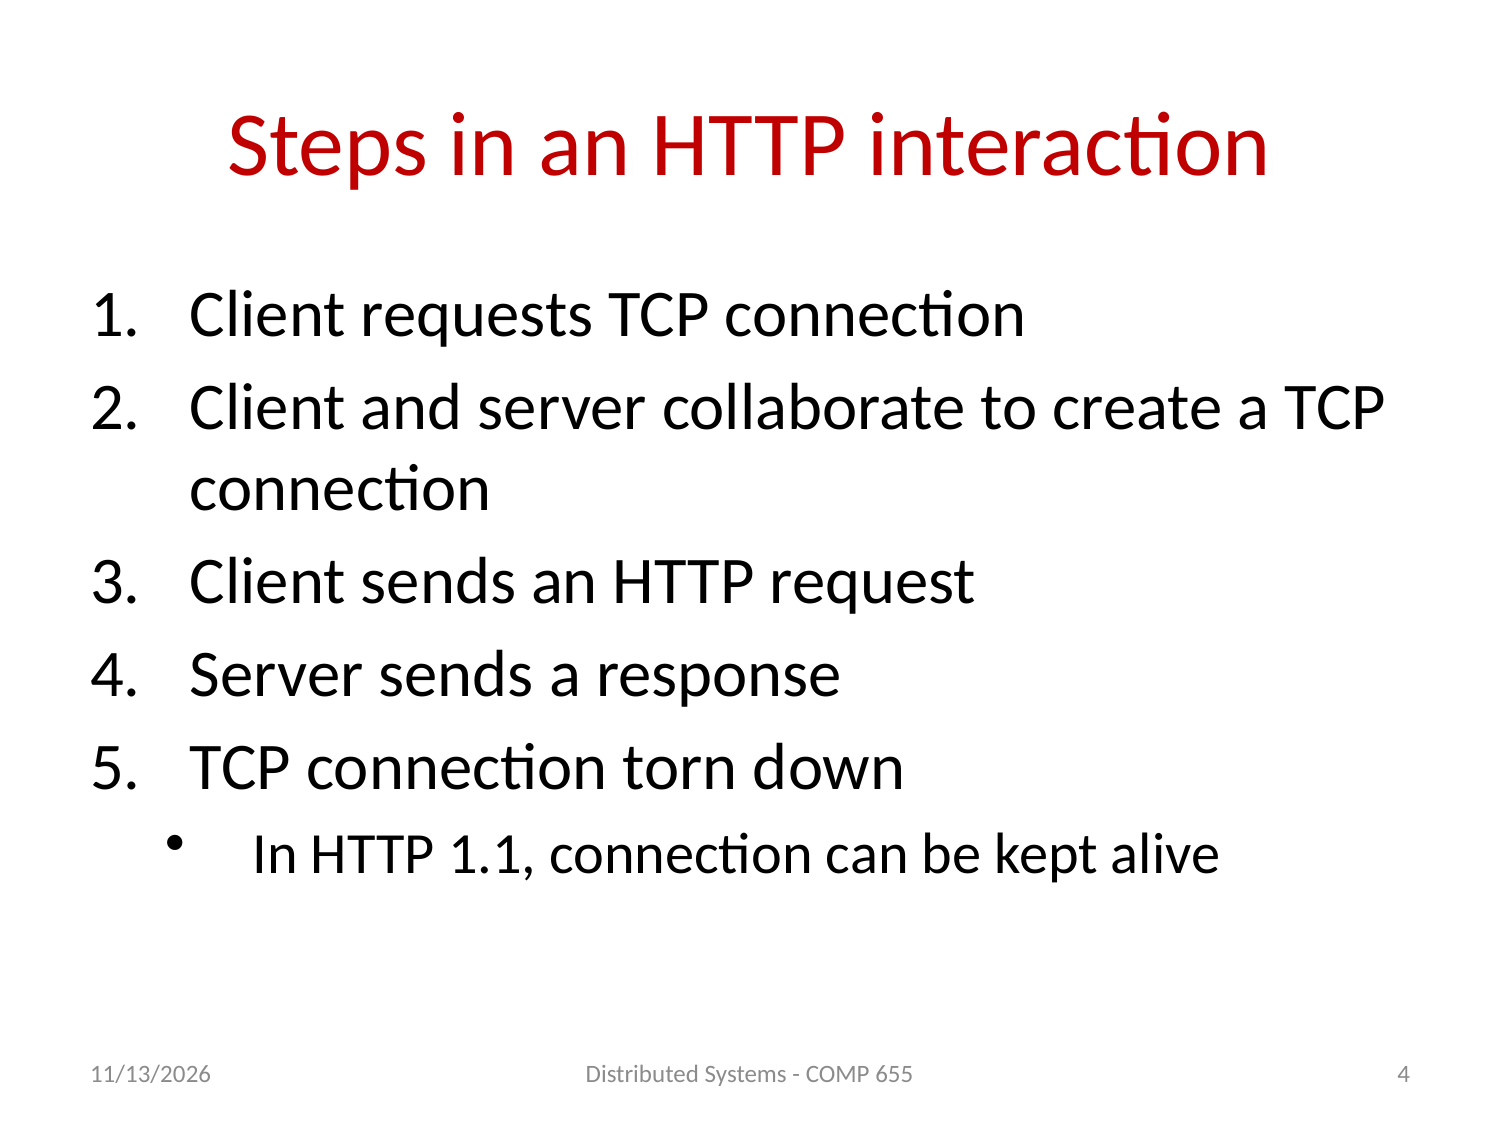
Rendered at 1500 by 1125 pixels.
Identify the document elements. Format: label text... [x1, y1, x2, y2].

slide_number 4 [1074, 1042, 1425, 1103]
title Steps in an HTTP interaction [75, 45, 1425, 233]
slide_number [75, 1042, 425, 1103]
list Client requests TCP connection Client and server collaborate to create a TCP connection Client sends an HTTP request Server sends a response TCP connection torn down In HTTP 1.1, connection can be kept alive [75, 262, 1425, 1005]
footer Distributed Systems - COMP 655 [512, 1042, 988, 1103]
